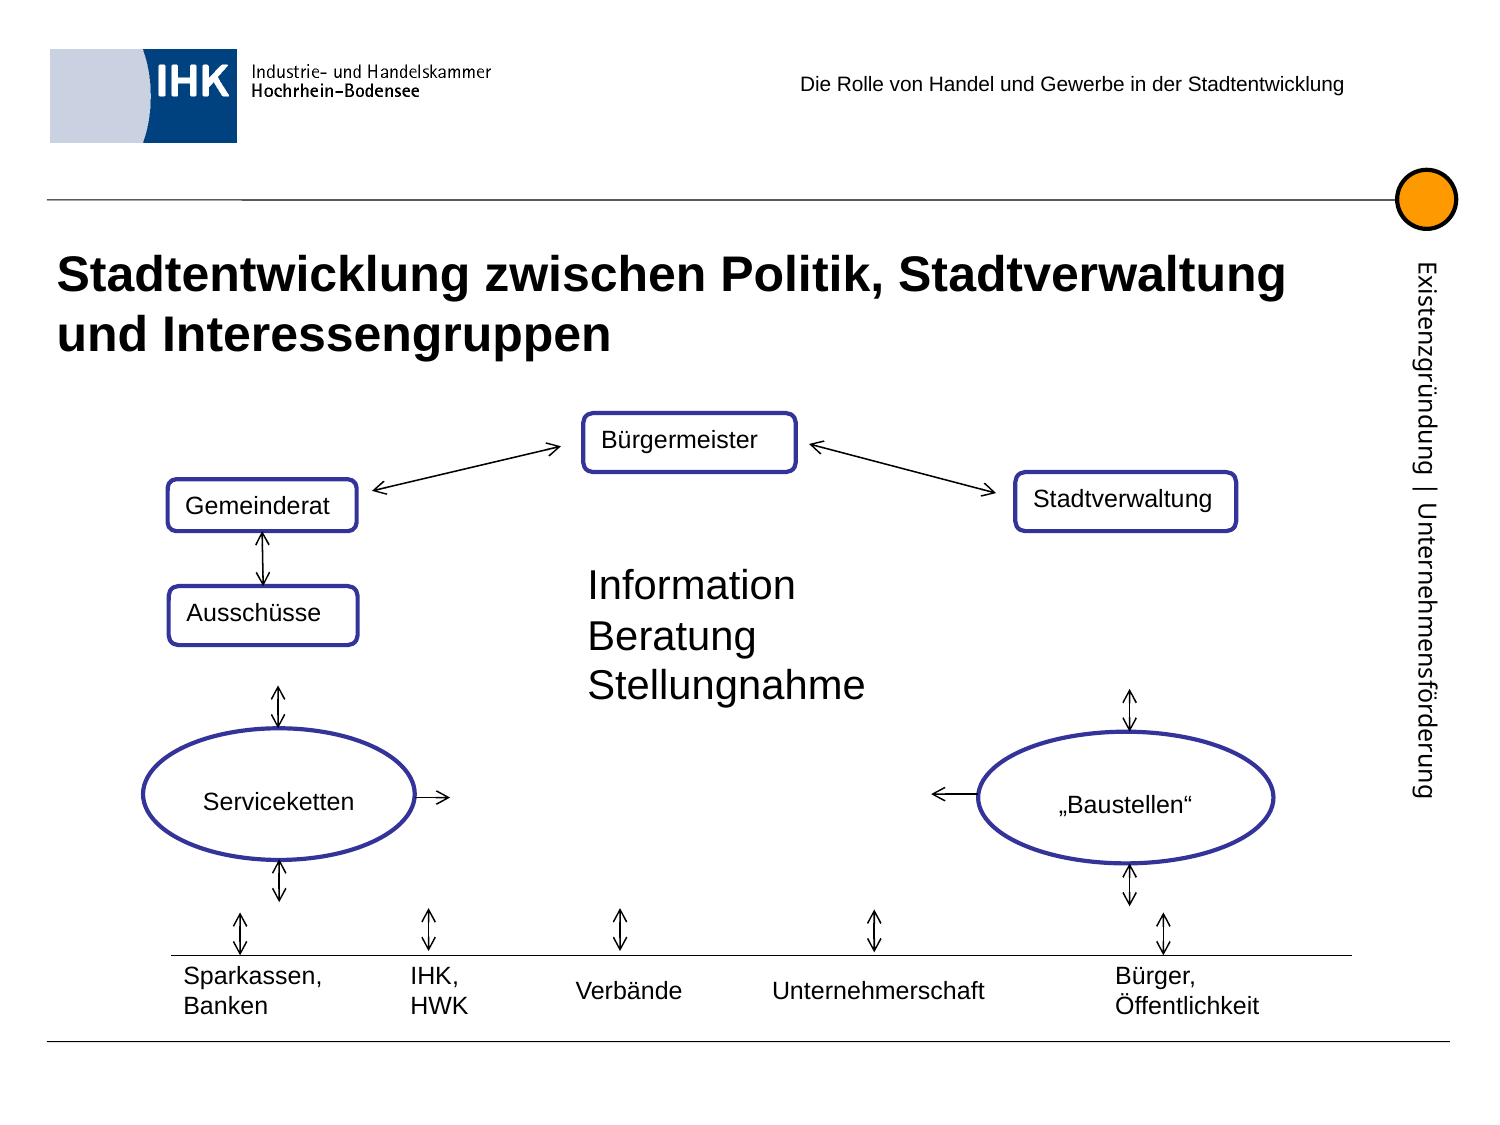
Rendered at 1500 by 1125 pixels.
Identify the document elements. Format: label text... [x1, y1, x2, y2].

text_box IHK, HWK [395, 963, 703, 1027]
title Stadtentwicklung zwischen Politik, Stadtverwaltung und Interessengruppen [41, 208, 1317, 396]
text_box Ausschüsse [166, 583, 360, 648]
text_box Serviceketten [140, 726, 417, 863]
text_box Stadtverwaltung [1013, 469, 1239, 534]
text_box Verbände [560, 967, 757, 1013]
text_box Sparkassen, Banken [168, 952, 395, 1027]
text_box Bürgermeister [581, 410, 798, 475]
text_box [808, 443, 997, 494]
text_box Gemeinderat [165, 477, 359, 534]
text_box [371, 446, 562, 492]
text_box „Baustellen“ [976, 729, 1276, 866]
text_box Information Beratung Stellungnahme [572, 550, 951, 716]
text_box Bürger, Öffentlichkeit [1100, 952, 1373, 1027]
text_box Unternehmerschaft [757, 967, 1018, 1013]
picture [50, 49, 491, 143]
